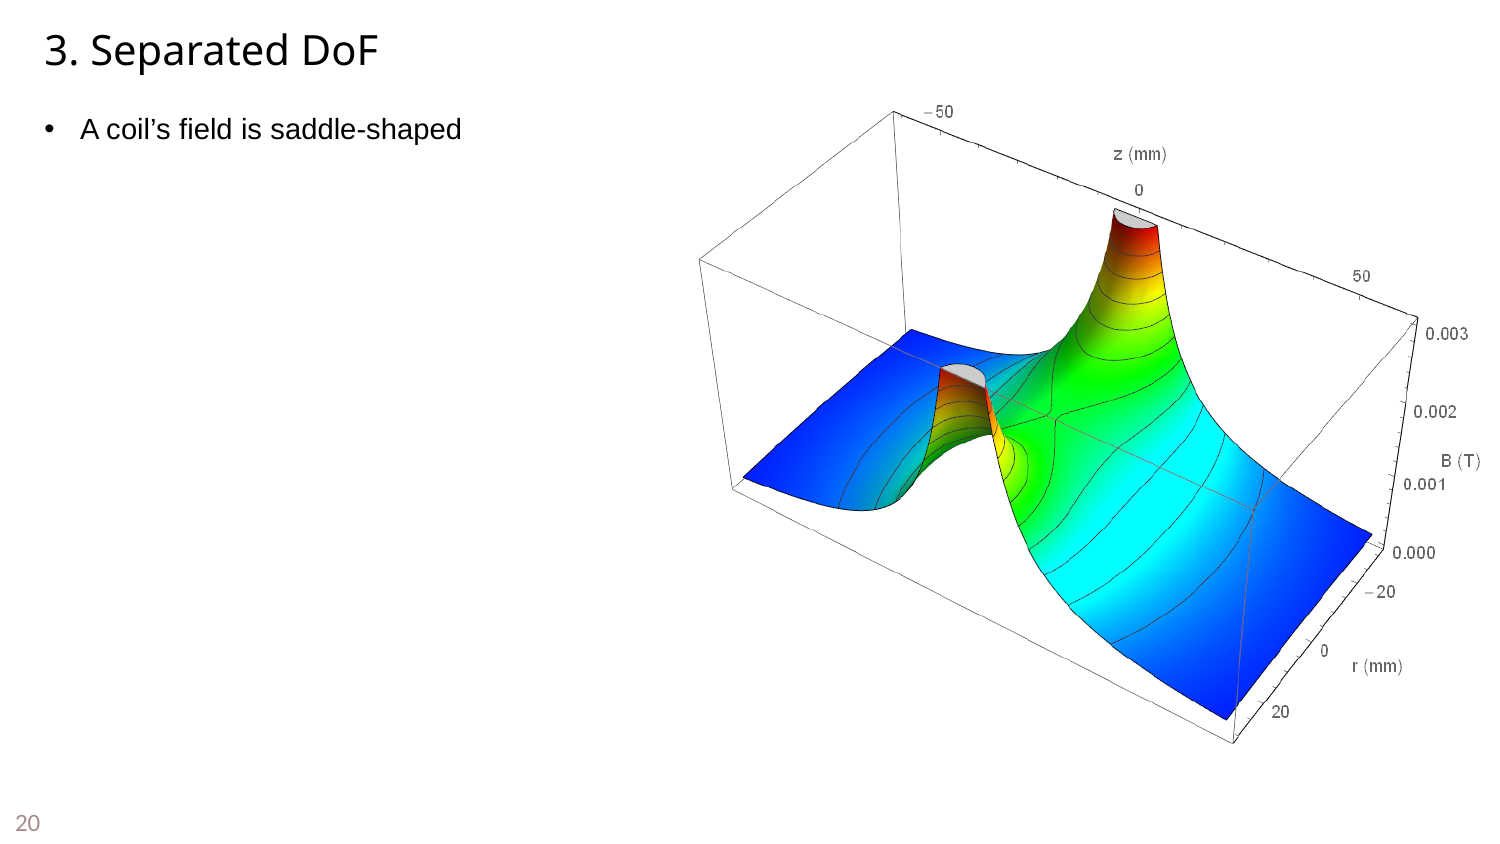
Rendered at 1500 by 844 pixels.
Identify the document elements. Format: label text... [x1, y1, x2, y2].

slide_number 20 [0, 798, 350, 844]
picture [690, 100, 1492, 744]
title 3. Separated DoF [29, 8, 1380, 90]
list A coil’s field is saddle-shaped [29, 102, 656, 788]
